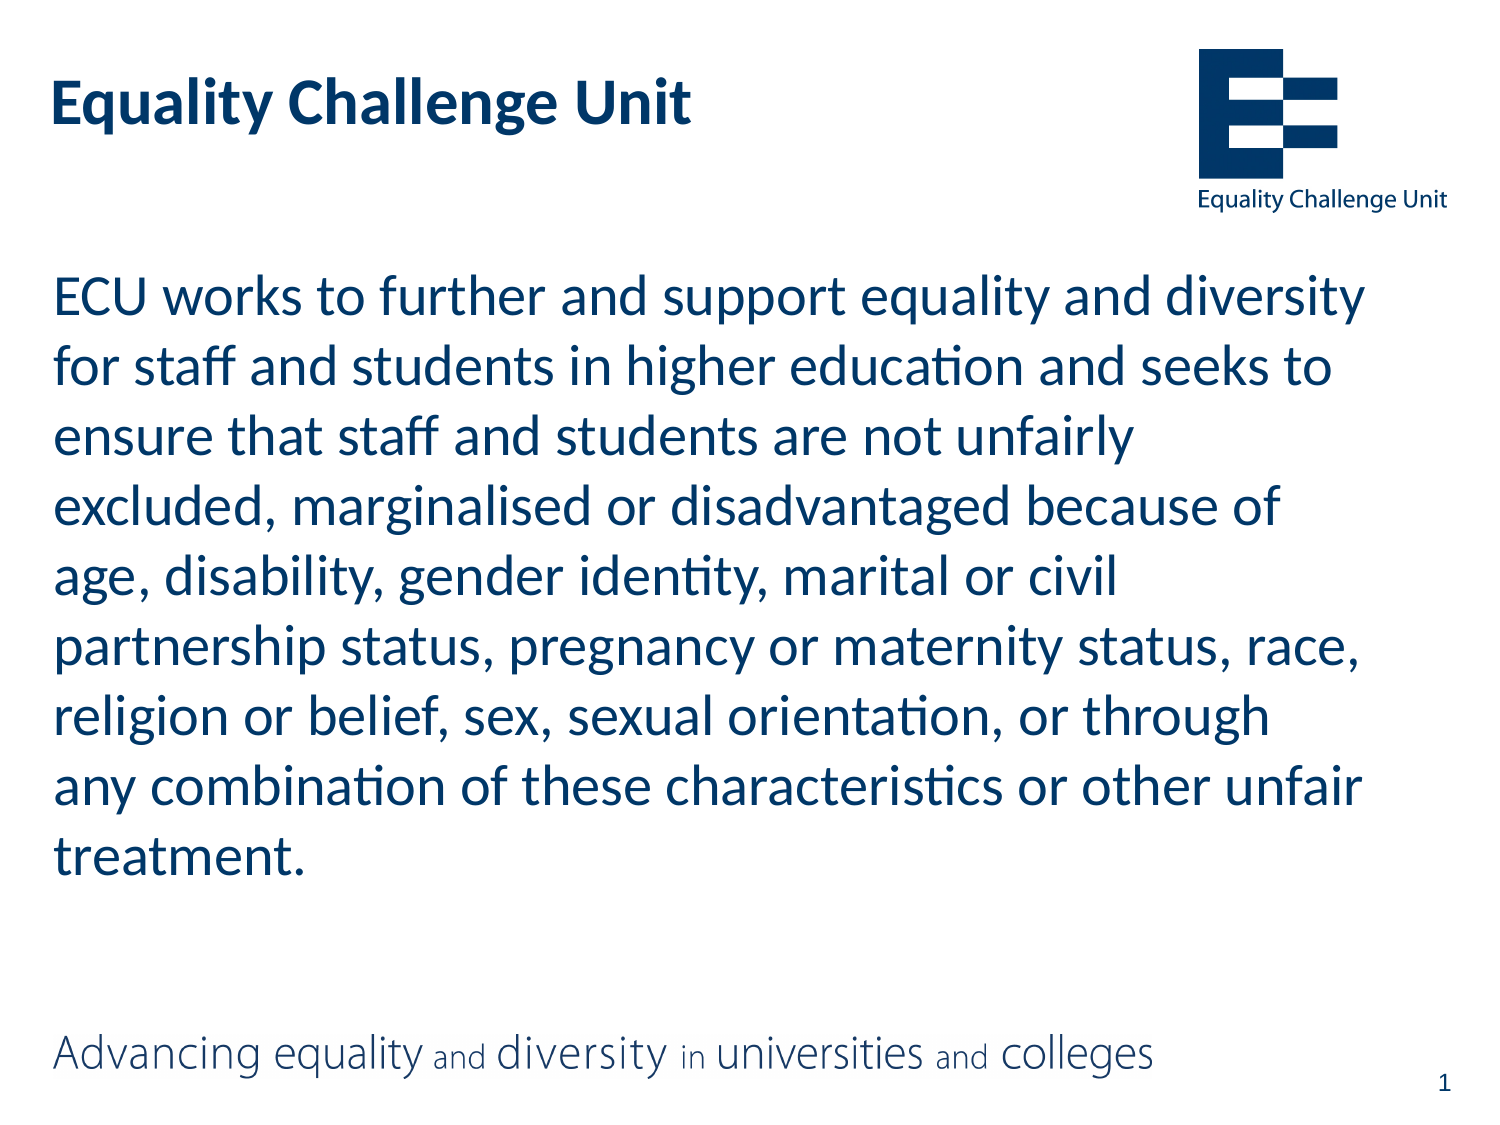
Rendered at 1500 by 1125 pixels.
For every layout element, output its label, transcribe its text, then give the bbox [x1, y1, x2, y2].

list ECU works to further and support equality and diversity for staff and students in higher education and seeks to ensure that staff and students are not unfairly excluded, marginalised or disadvantaged because of age, disability, gender identity, marital or civil partnership status, pregnancy or maternity status, race, religion or belief, sex, sexual orientation, or through any combination of these characteristics or other unfair treatment. [53, 257, 1424, 953]
text_box 1 [1423, 1058, 1471, 1104]
title Equality Challenge Unit [50, 50, 1153, 213]
picture [53, 1034, 1152, 1079]
picture [1199, 49, 1447, 213]
